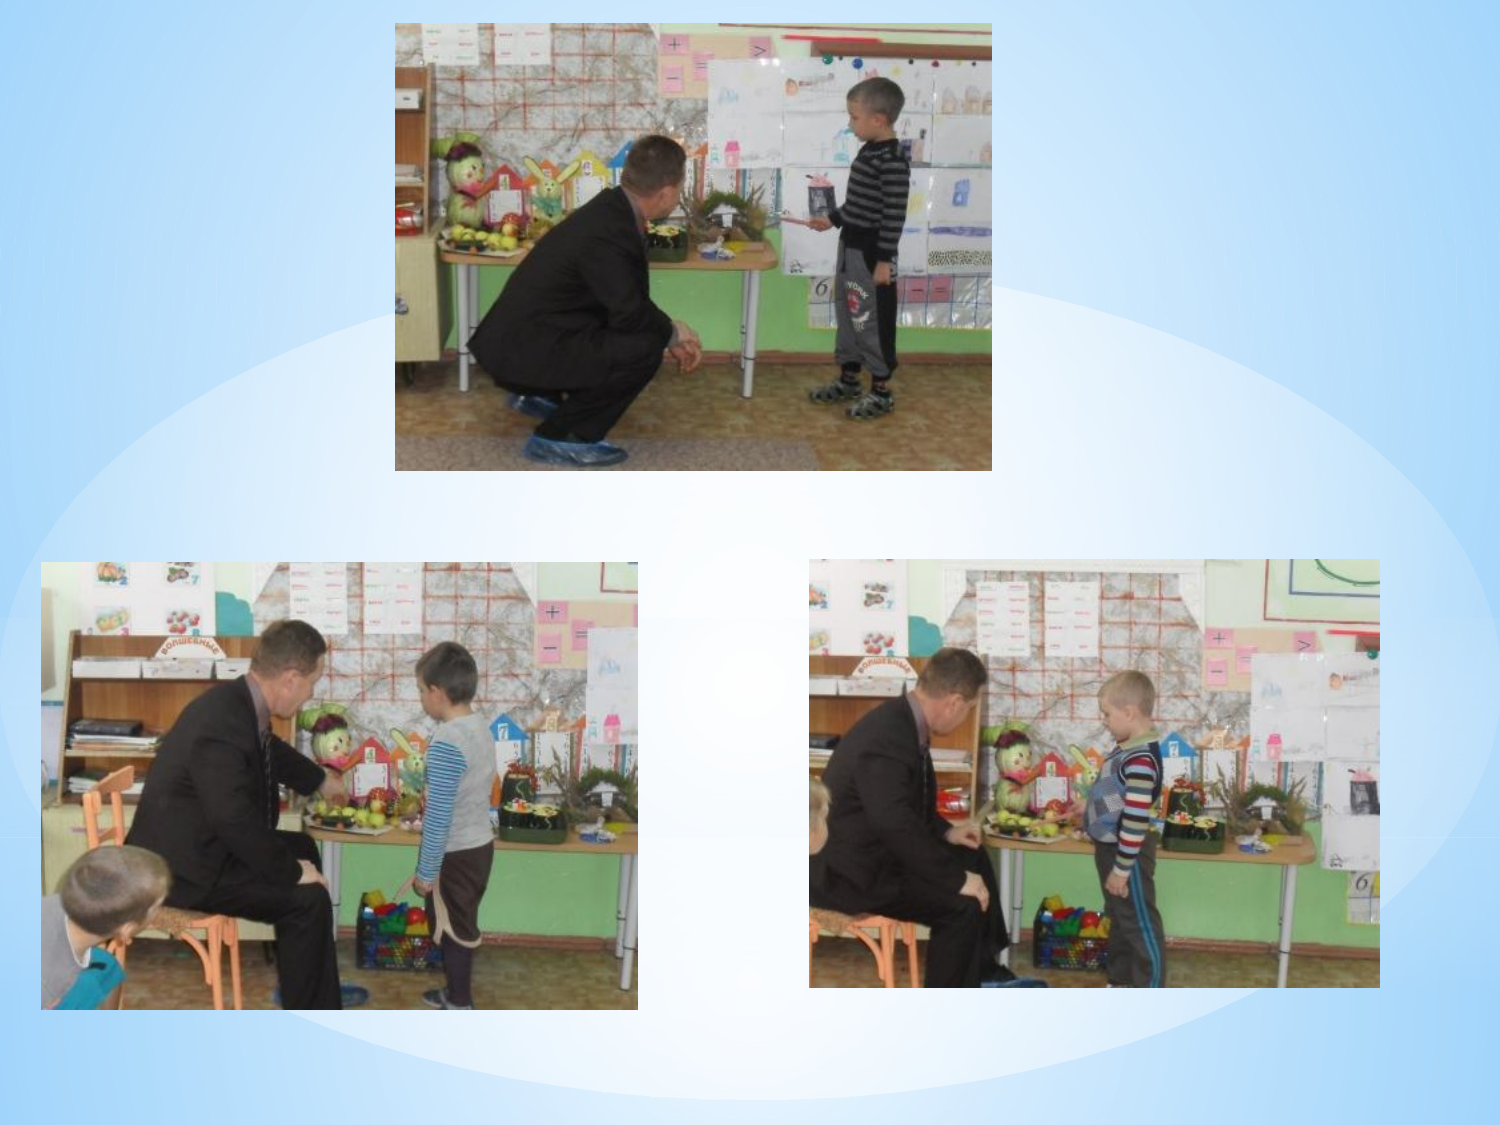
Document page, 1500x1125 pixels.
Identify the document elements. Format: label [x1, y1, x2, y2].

picture [395, 23, 993, 472]
picture [40, 562, 638, 1010]
picture [808, 559, 1380, 988]
